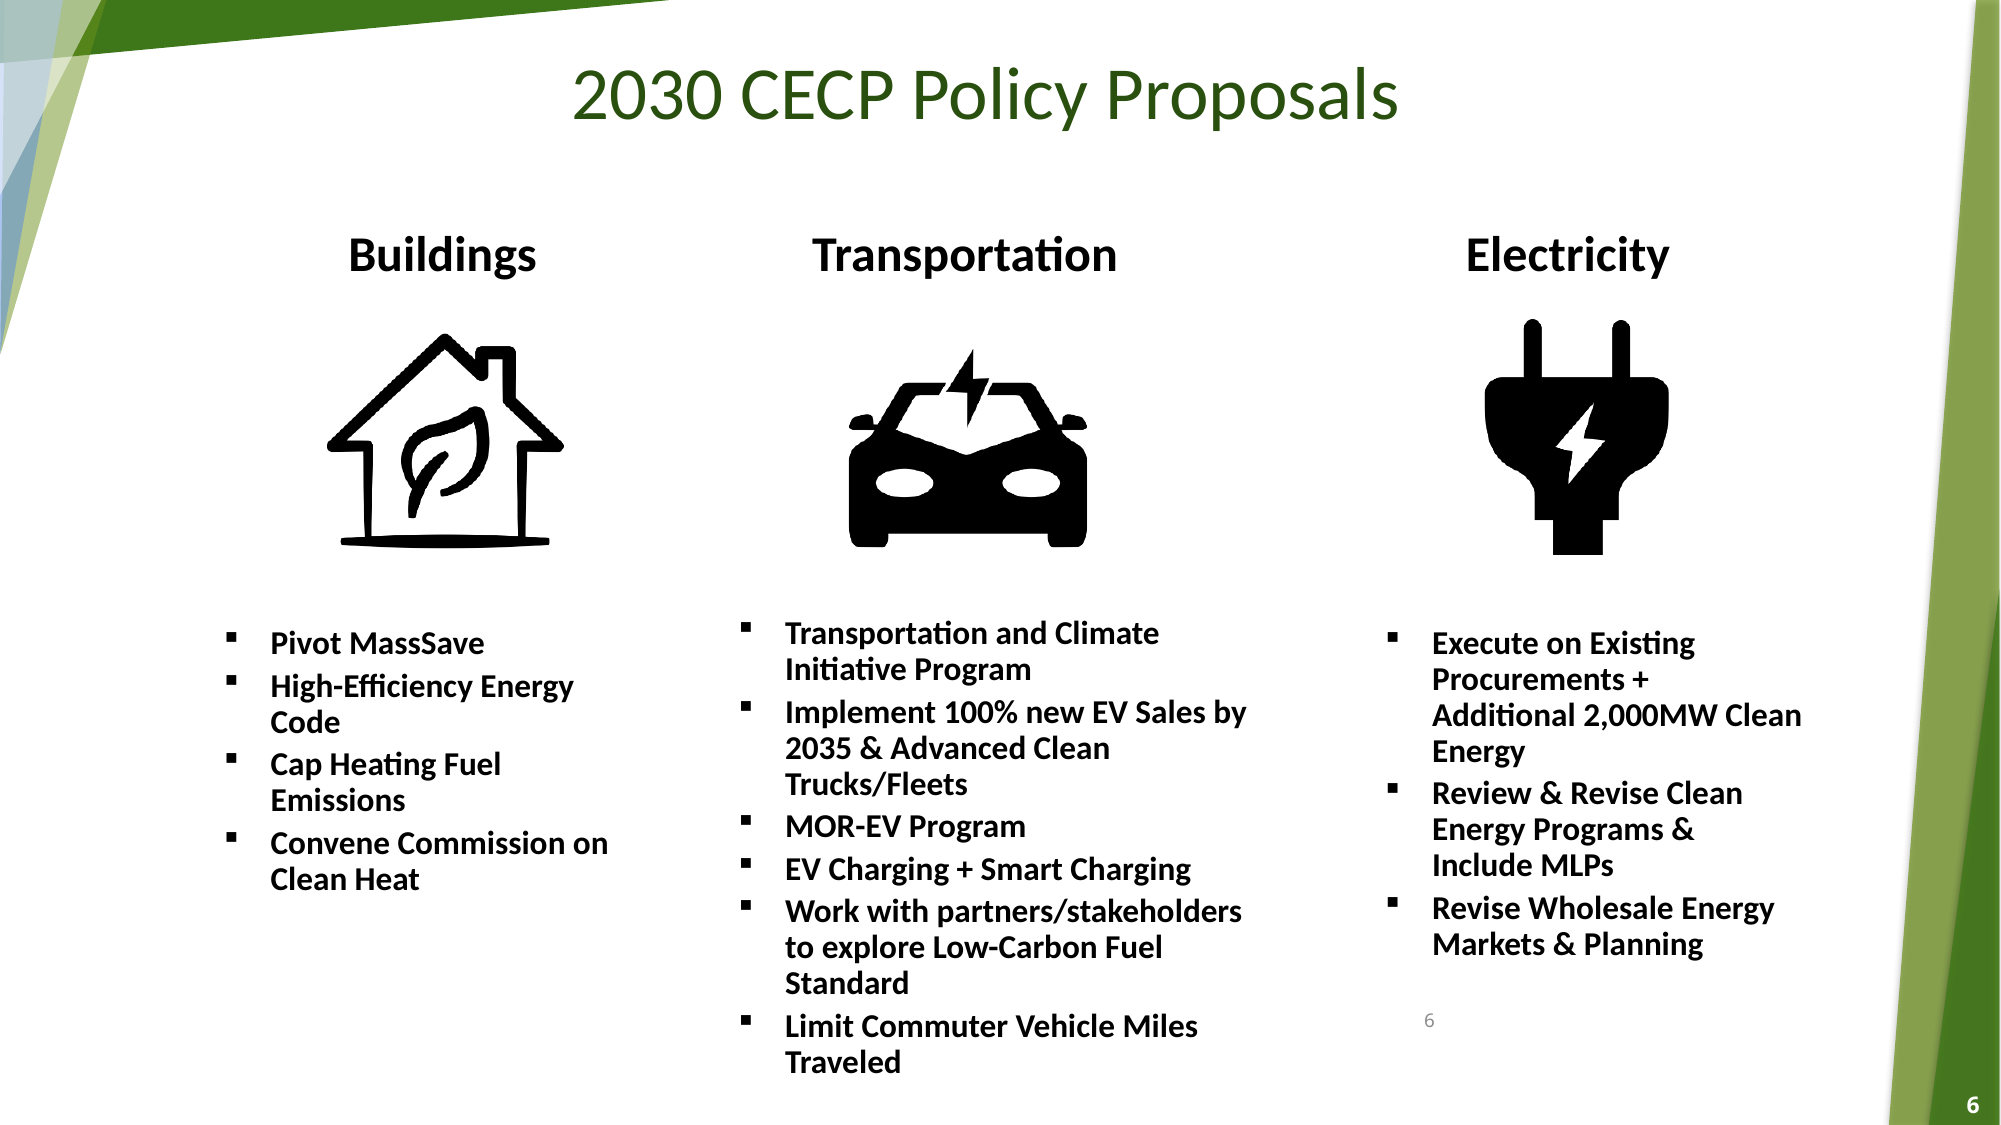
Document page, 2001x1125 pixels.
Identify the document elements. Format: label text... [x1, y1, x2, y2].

title 2030 CECP Policy Proposals [298, 0, 1673, 144]
picture [817, 319, 1118, 560]
text_box Pivot MassSave High-Efficiency Energy Code Cap Heating Fuel Emissions Convene Commission on Clean Heat [133, 618, 641, 905]
text_box Transportation [797, 213, 1138, 289]
text_box Electricity [1450, 213, 1703, 289]
picture [302, 318, 586, 560]
picture [1438, 319, 1715, 560]
text_box Transportation and Climate Initiative Program Implement 100% new EV Sales by 2035 & Advanced Clean Trucks/Fleets MOR-EV Program EV Charging + Smart Charging Work with partners/stakeholders to explore Low-Carbon Fuel Standard Limit Commuter Vehicle Miles Traveled [648, 608, 1288, 1088]
text_box Buildings [333, 213, 555, 289]
text_box Execute on Existing Procurements + Additional 2,000MW Clean Energy Review & Revise Clean Energy Programs & Include MLPs Revise Wholesale Energy Markets & Planning [1295, 566, 1823, 1054]
